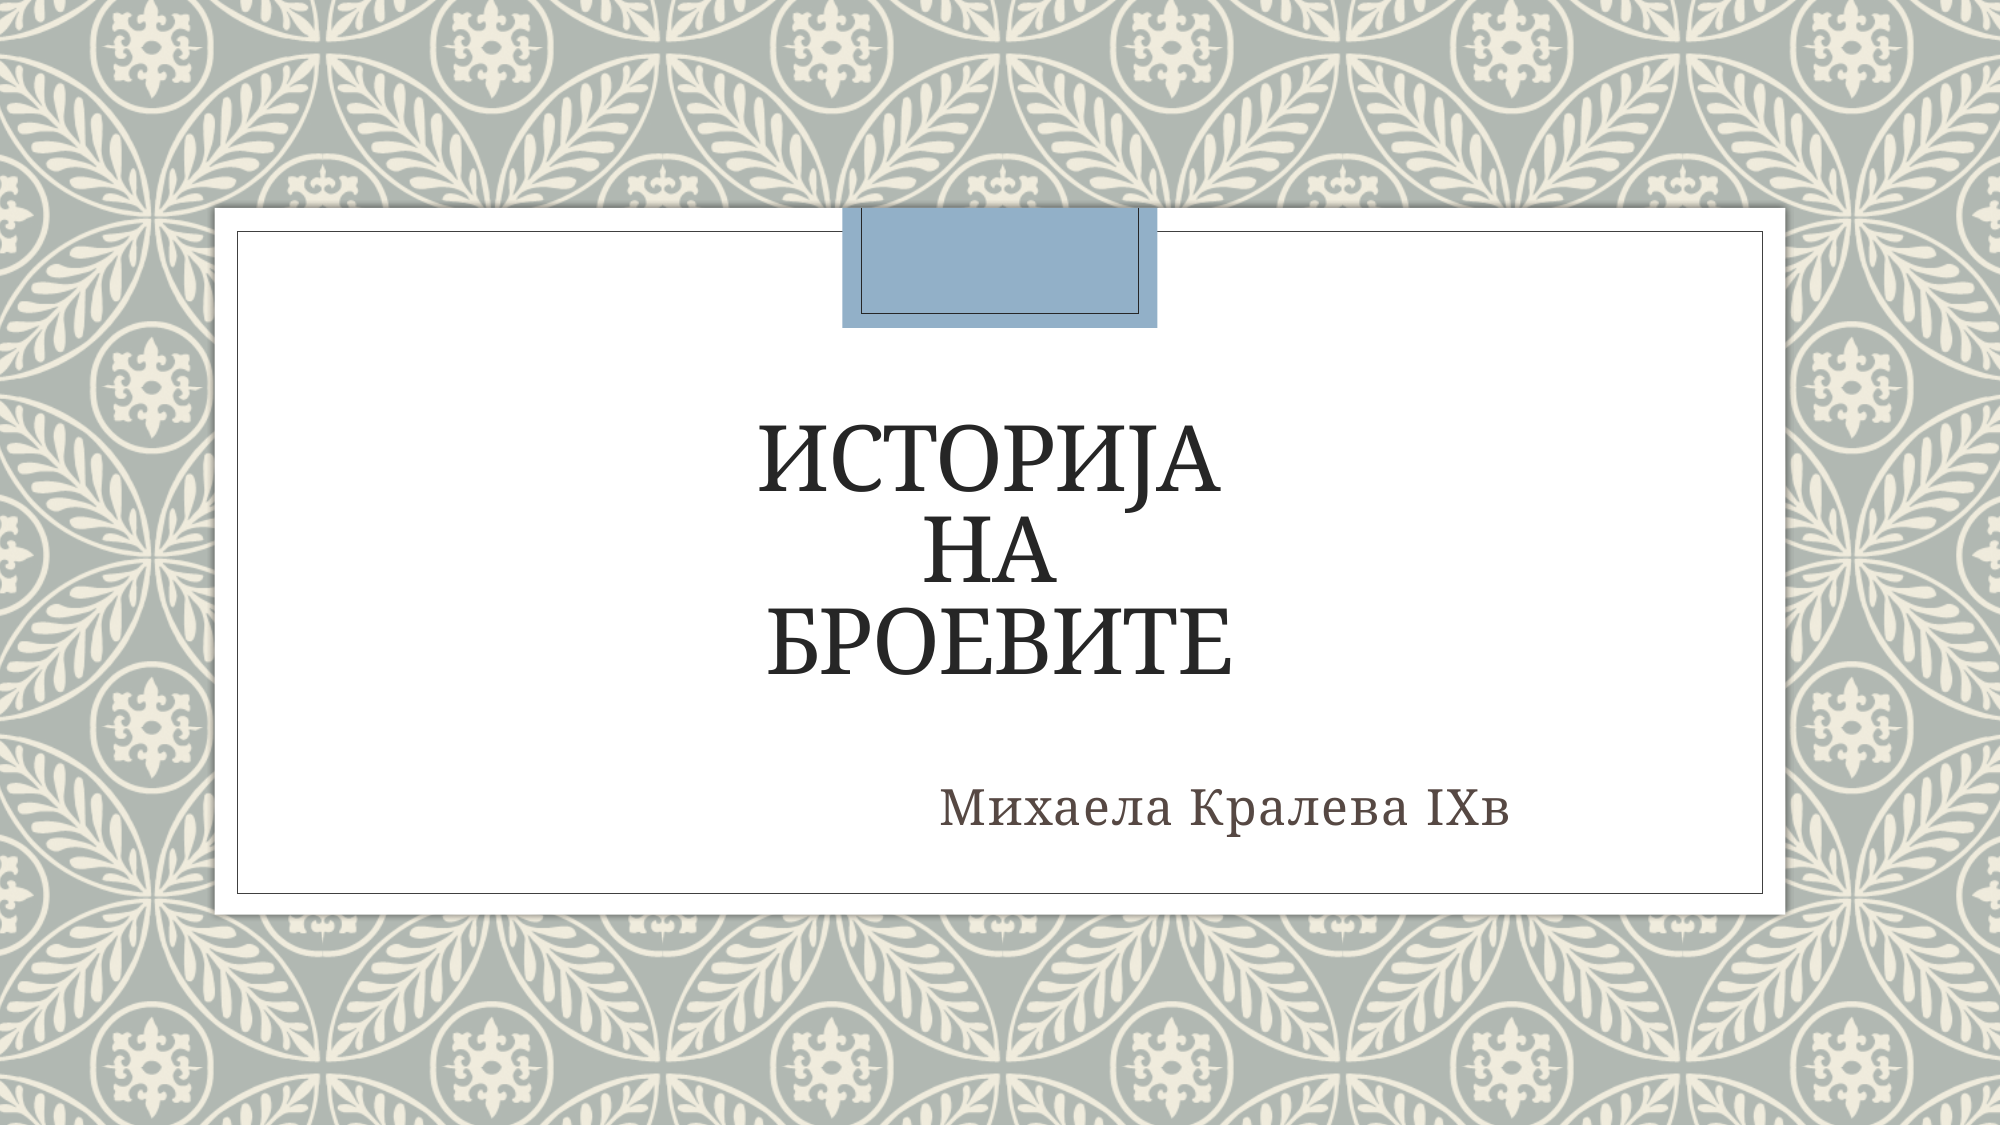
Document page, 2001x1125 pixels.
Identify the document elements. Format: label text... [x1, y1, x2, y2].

title ИСТОРИЈА НА БРОЕВИТЕ [256, 343, 1744, 768]
subtitle Михаела Кралева IXв [256, 768, 1745, 844]
